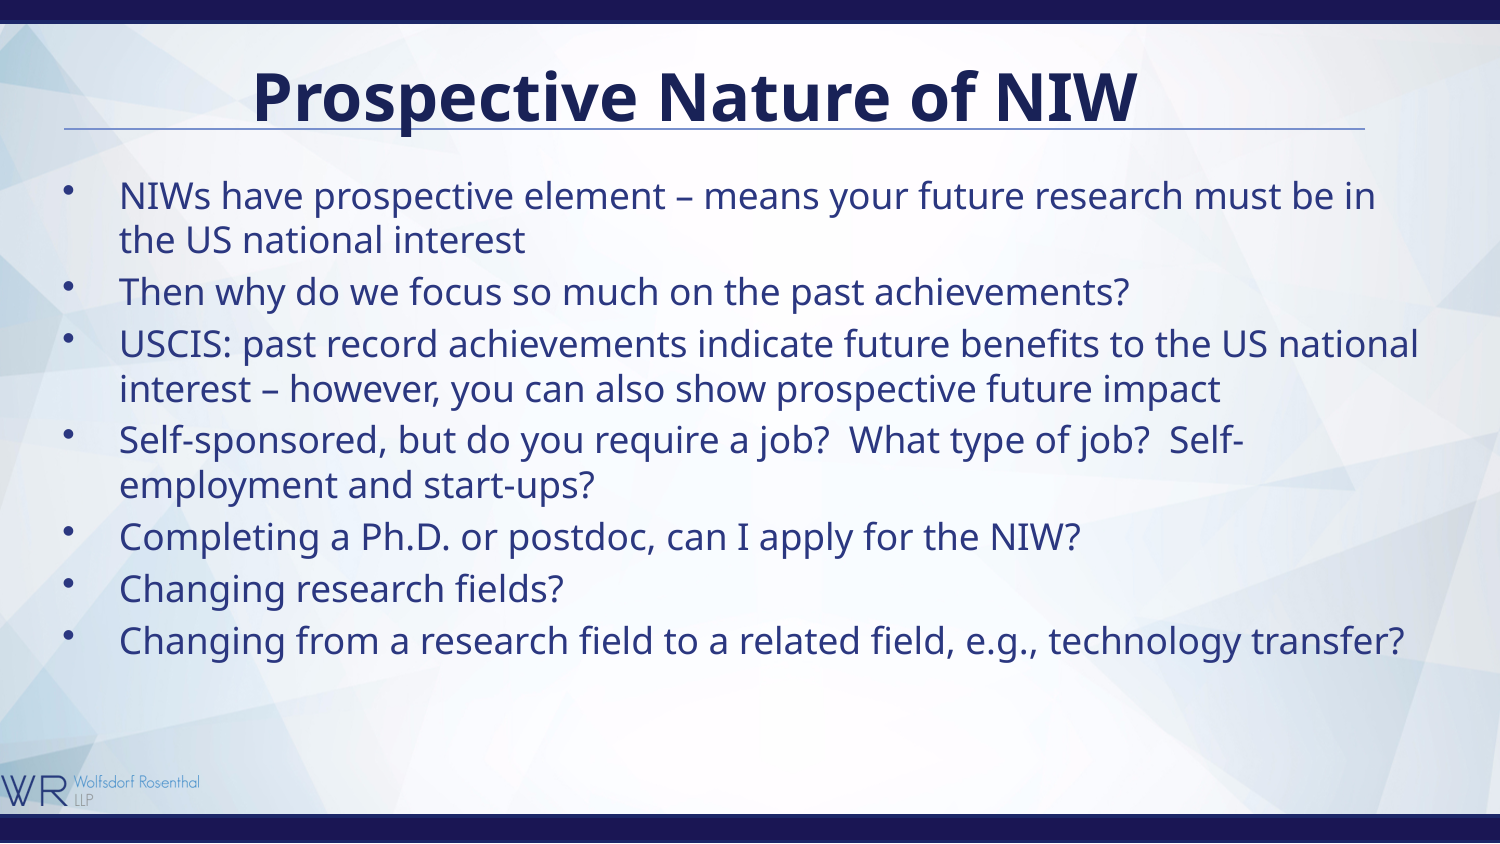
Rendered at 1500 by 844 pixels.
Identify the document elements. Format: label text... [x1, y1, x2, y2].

title Prospective Nature of NIW [47, 47, 1342, 151]
list NIWs have prospective element – means your future research must be in the US national interest Then why do we focus so much on the past achievements? USCIS: past record achievements indicate future benefits to the US national interest – however, you can also show prospective future impact Self-sponsored, but do you require a job? What type of job? Self-employment and start-ups? Completing a Ph.D. or postdoc, can I apply for the NIW? Changing research fields? Changing from a research field to a related field, e.g., technology transfer? [47, 164, 1445, 758]
picture [0, 0, 1500, 843]
